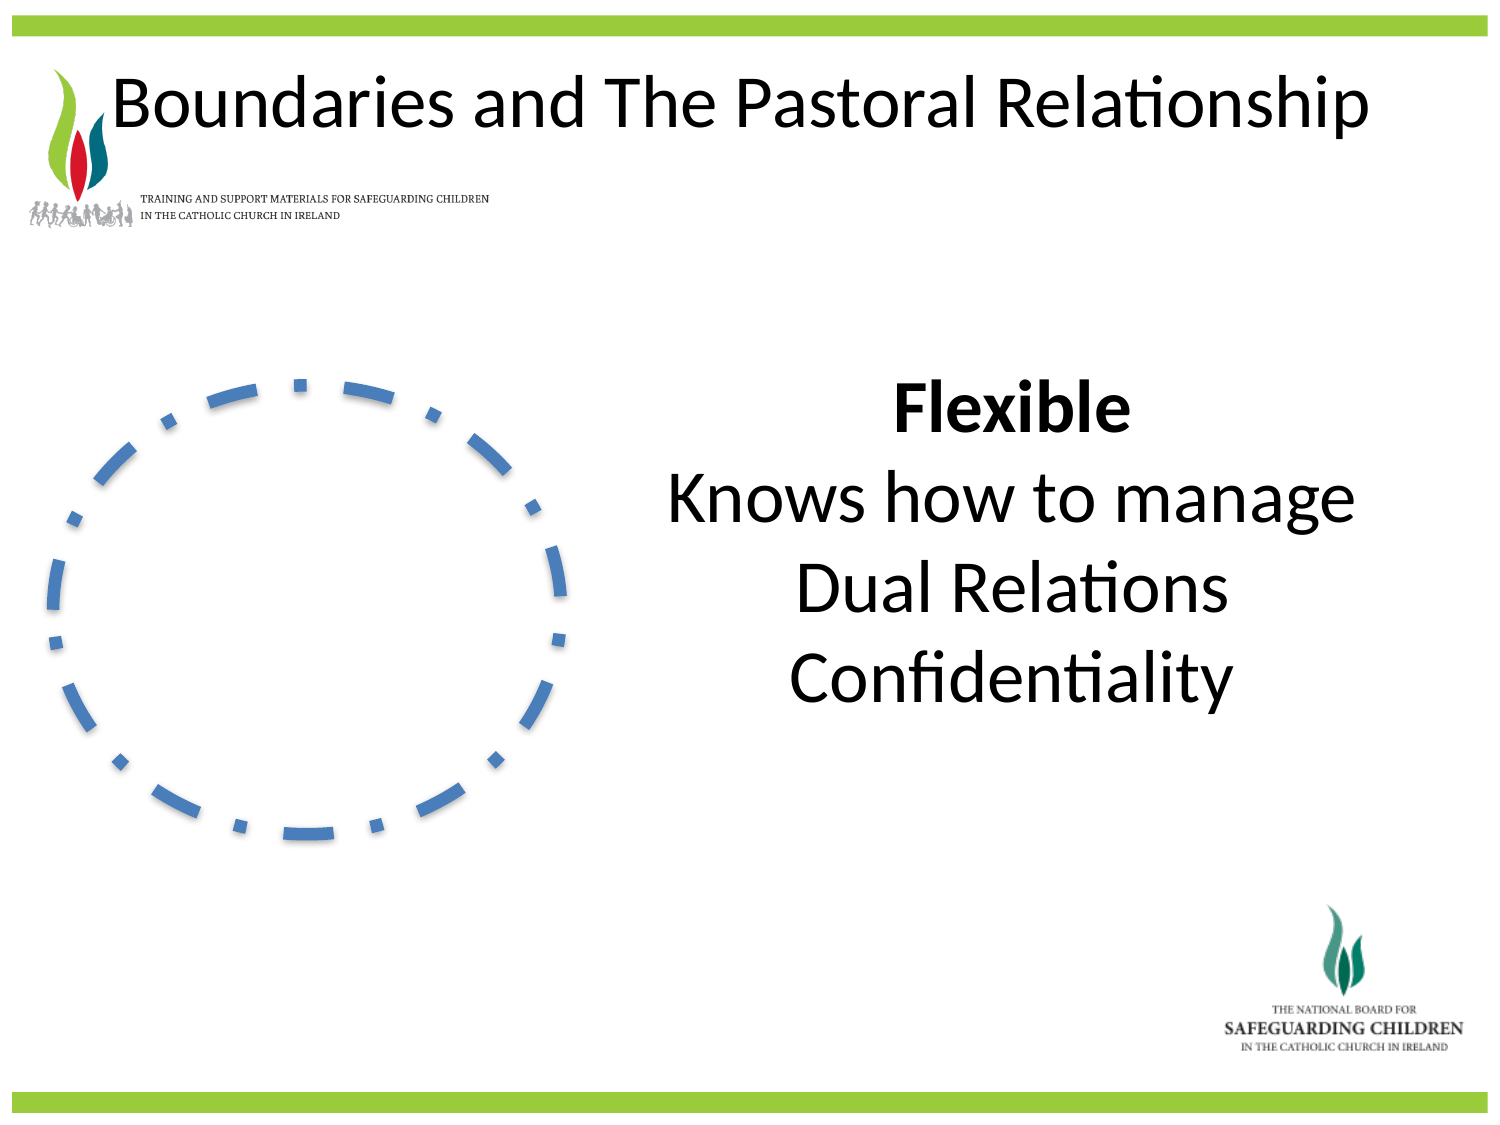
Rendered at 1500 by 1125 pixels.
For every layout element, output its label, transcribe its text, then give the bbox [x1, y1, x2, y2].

text_box [52, 384, 562, 835]
text_box Boundaries and The Pastoral Relationship [74, 45, 1425, 233]
text_box Flexible Knows how to manage Dual Relations Confidentiality [616, 349, 1409, 538]
